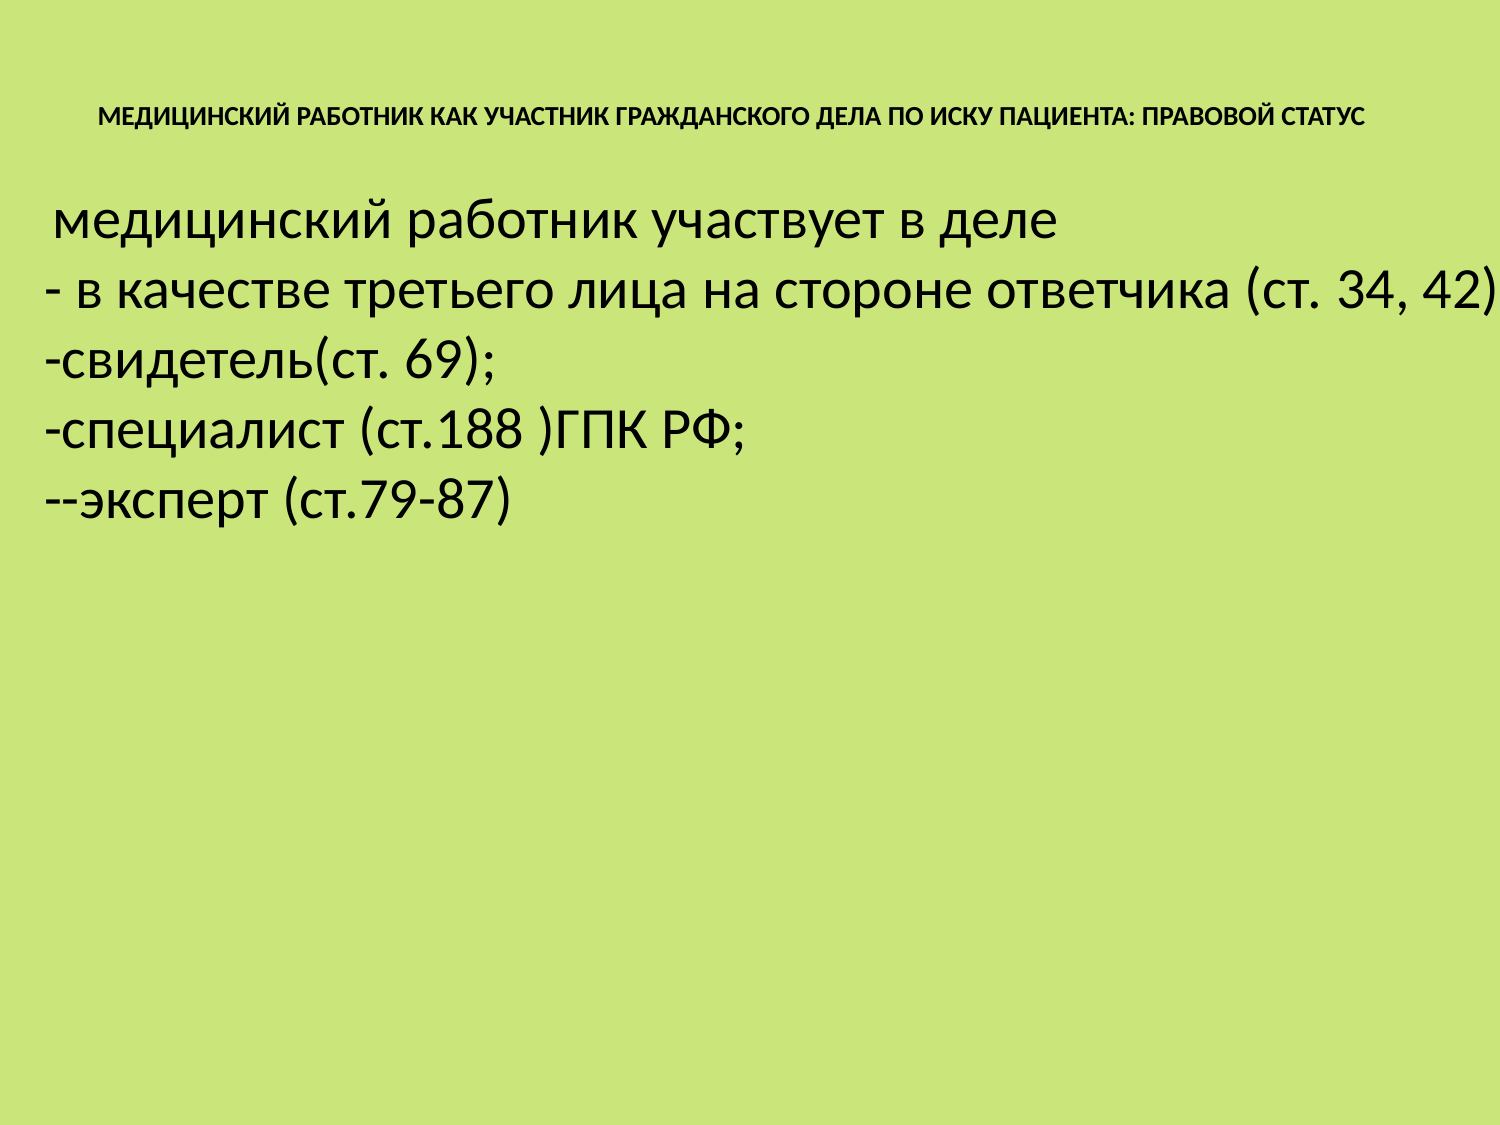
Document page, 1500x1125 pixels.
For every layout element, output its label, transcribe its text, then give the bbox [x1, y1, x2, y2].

text_box медицинский работник участвует в деле - в качестве третьего лица на стороне ответчика (ст. 34, 42) -свидетель(ст. 69); -специалист (ст.188 )ГПК РФ; --эксперт (ст.79-87) [29, 172, 1500, 538]
title МЕДИЦИНСКИЙ РАБОТНИК КАК УЧАСТНИК ГРАЖДАНСКОГО ДЕЛА ПО ИСКУ ПАЦИЕНТА: ПРАВОВОЙ СТАТУС [75, 85, 1388, 172]
